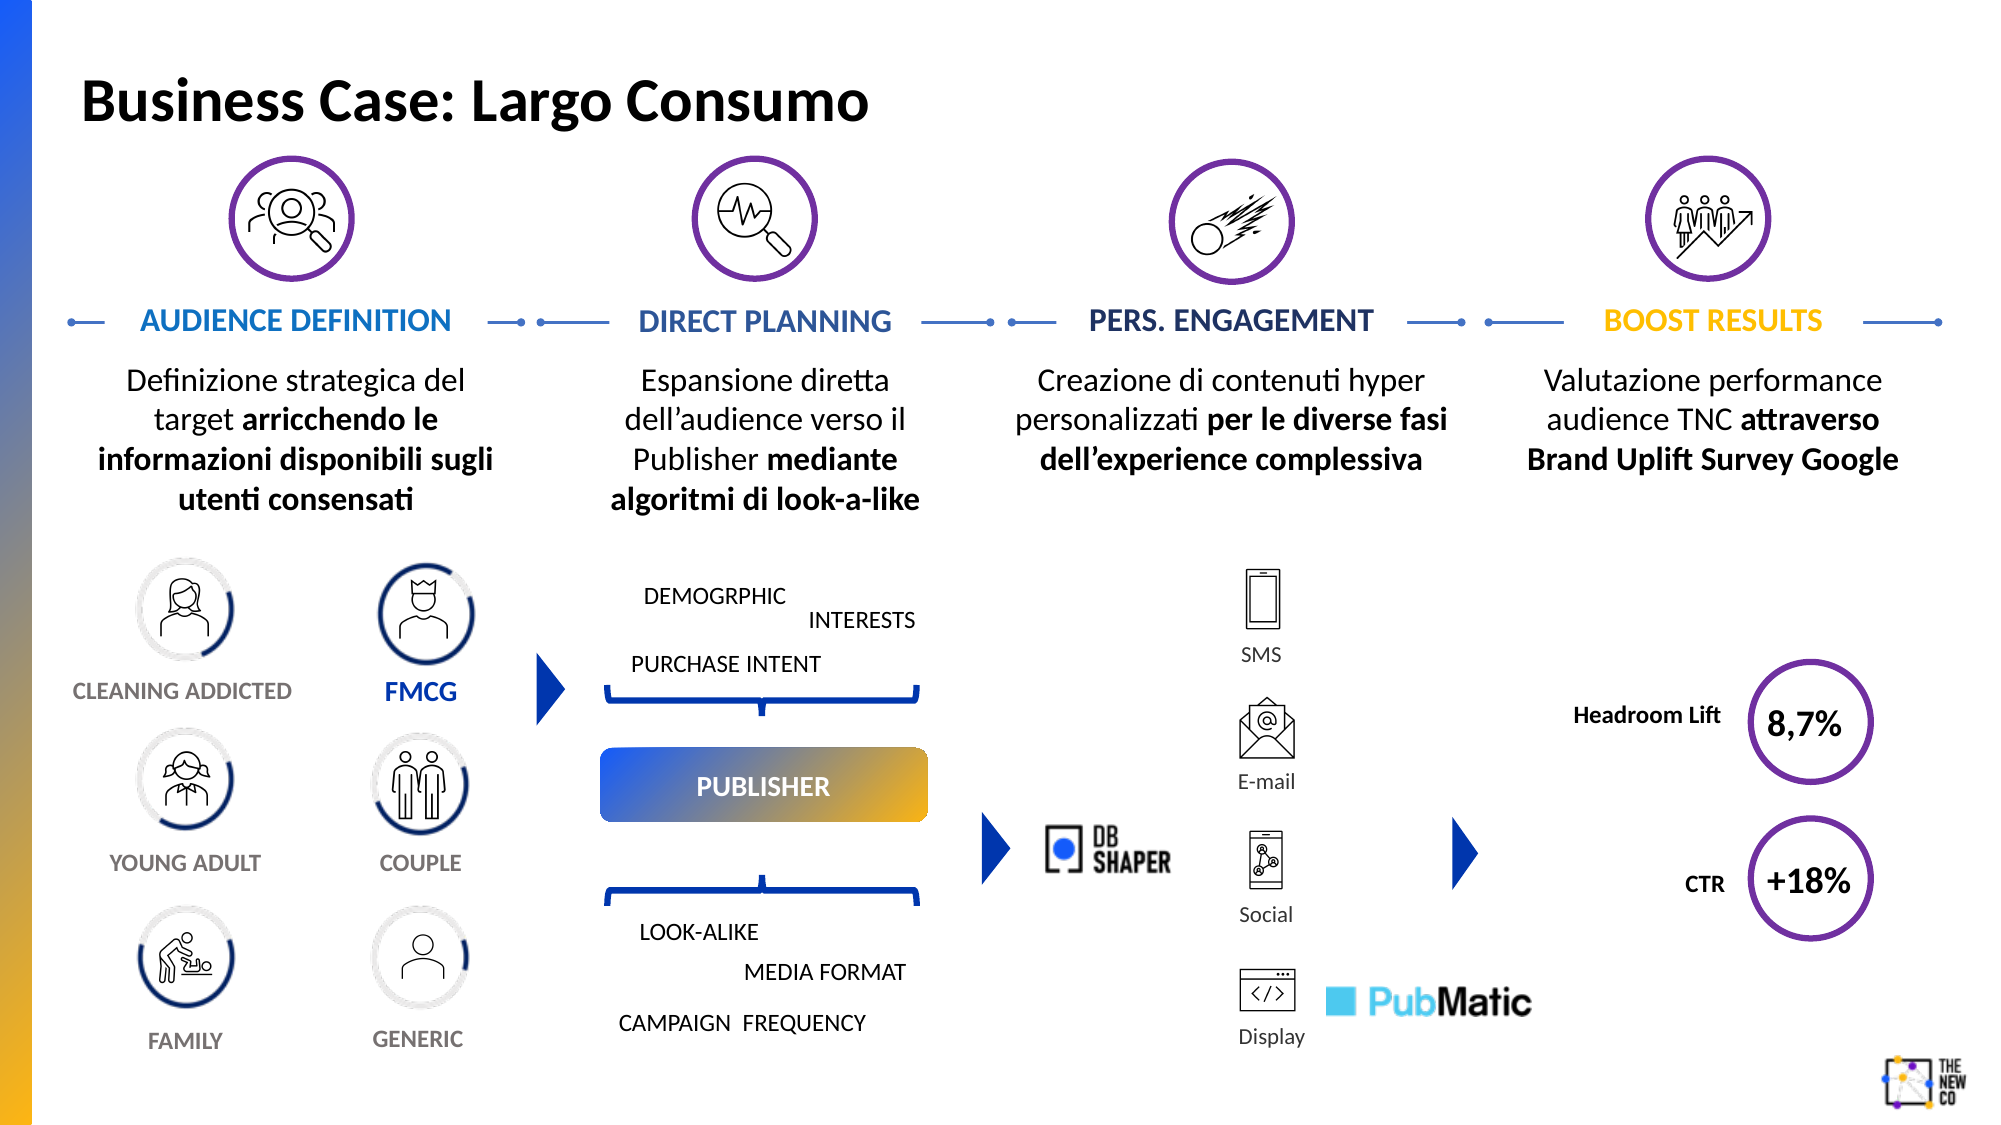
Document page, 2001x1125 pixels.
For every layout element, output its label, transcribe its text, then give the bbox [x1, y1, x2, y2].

picture [1326, 986, 1532, 1017]
text_box [606, 684, 918, 717]
picture [360, 897, 481, 1018]
text_box FMCG [384, 675, 458, 707]
text_box [1757, 817, 1864, 848]
text_box PUBLISHER [599, 746, 929, 823]
picture [1855, 1029, 1993, 1125]
text_box Headroom Lift [1503, 690, 1743, 736]
picture [242, 170, 341, 269]
text_box [257, 269, 327, 280]
title Business Case: Largo Consumo [66, 42, 1922, 161]
text_box DIRECT PLANNING [609, 291, 922, 322]
text_box [1193, 269, 1256, 283]
text_box [1758, 183, 1770, 254]
text_box YOUNG ADULT [109, 844, 262, 877]
text_box [254, 161, 329, 170]
text_box PURCHASE INTENT [631, 645, 828, 678]
text_box [606, 874, 918, 906]
text_box [341, 182, 353, 255]
picture [126, 897, 247, 1018]
text_box [1277, 180, 1284, 189]
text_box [1202, 957, 1342, 1058]
picture [1669, 181, 1758, 271]
picture [125, 719, 246, 840]
text_box [1647, 161, 1757, 266]
text_box [1170, 181, 1186, 249]
text_box AUDIENCE DEFINITION [104, 323, 488, 346]
picture [709, 174, 800, 265]
text_box AUDIENCE DEFINITION [104, 290, 488, 322]
text_box [1757, 908, 1865, 940]
text_box GENERIC [372, 1021, 470, 1053]
text_box CLEANING ADDICTED [72, 673, 299, 705]
text_box [715, 265, 795, 280]
text_box FAMILY [143, 1023, 228, 1055]
text_box CAMPAIGN FREQUENCY [618, 1005, 867, 1037]
text_box [980, 808, 1012, 888]
text_box PERS. ENGAGEMENT [1056, 323, 1408, 346]
text_box COUPLE [379, 845, 463, 877]
text_box Valutazione performance audience TNC attraverso Brand Uplift Survey Google [1488, 350, 1939, 485]
text_box BOOST RESULTS [1563, 290, 1864, 322]
text_box [800, 177, 816, 260]
text_box [230, 183, 242, 255]
text_box [1758, 660, 1864, 691]
text_box DIRECT PLANNING [609, 323, 922, 347]
text_box Creazione di contenuti hyper personalizzati per le diverse fasi dell’experience complessiva [999, 350, 1464, 485]
text_box [713, 161, 797, 174]
text_box +18% [1752, 848, 1870, 908]
text_box LOOK-ALIKE [639, 913, 760, 946]
text_box [693, 178, 709, 260]
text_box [1196, 828, 1336, 935]
text_box [1676, 271, 1740, 280]
text_box [1277, 196, 1293, 263]
picture [1177, 168, 1287, 278]
text_box [1451, 813, 1480, 894]
text_box INTERESTS [808, 602, 922, 635]
text_box Espansione diretta dell’audience verso il Publisher mediante algoritmi di look-a-like [557, 350, 974, 525]
text_box CTR [1582, 860, 1740, 906]
text_box 8,7% [1752, 691, 1870, 752]
text_box [535, 649, 567, 729]
text_box BOOST RESULTS [1563, 323, 1864, 346]
text_box [1190, 170, 1199, 177]
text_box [1197, 693, 1337, 803]
picture [125, 549, 246, 670]
text_box [1757, 752, 1864, 783]
text_box [1203, 161, 1274, 177]
text_box PERS. ENGAGEMENT [1056, 290, 1408, 322]
text_box Definizione strategica del target arricchendo le informazioni disponibili sugli utenti consensati [71, 350, 521, 525]
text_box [1191, 566, 1332, 676]
picture [1019, 765, 1219, 934]
text_box MEDIA FORMAT [743, 953, 913, 985]
picture [366, 554, 487, 675]
text_box DEMOGRPHIC [643, 578, 787, 610]
picture [360, 724, 481, 845]
